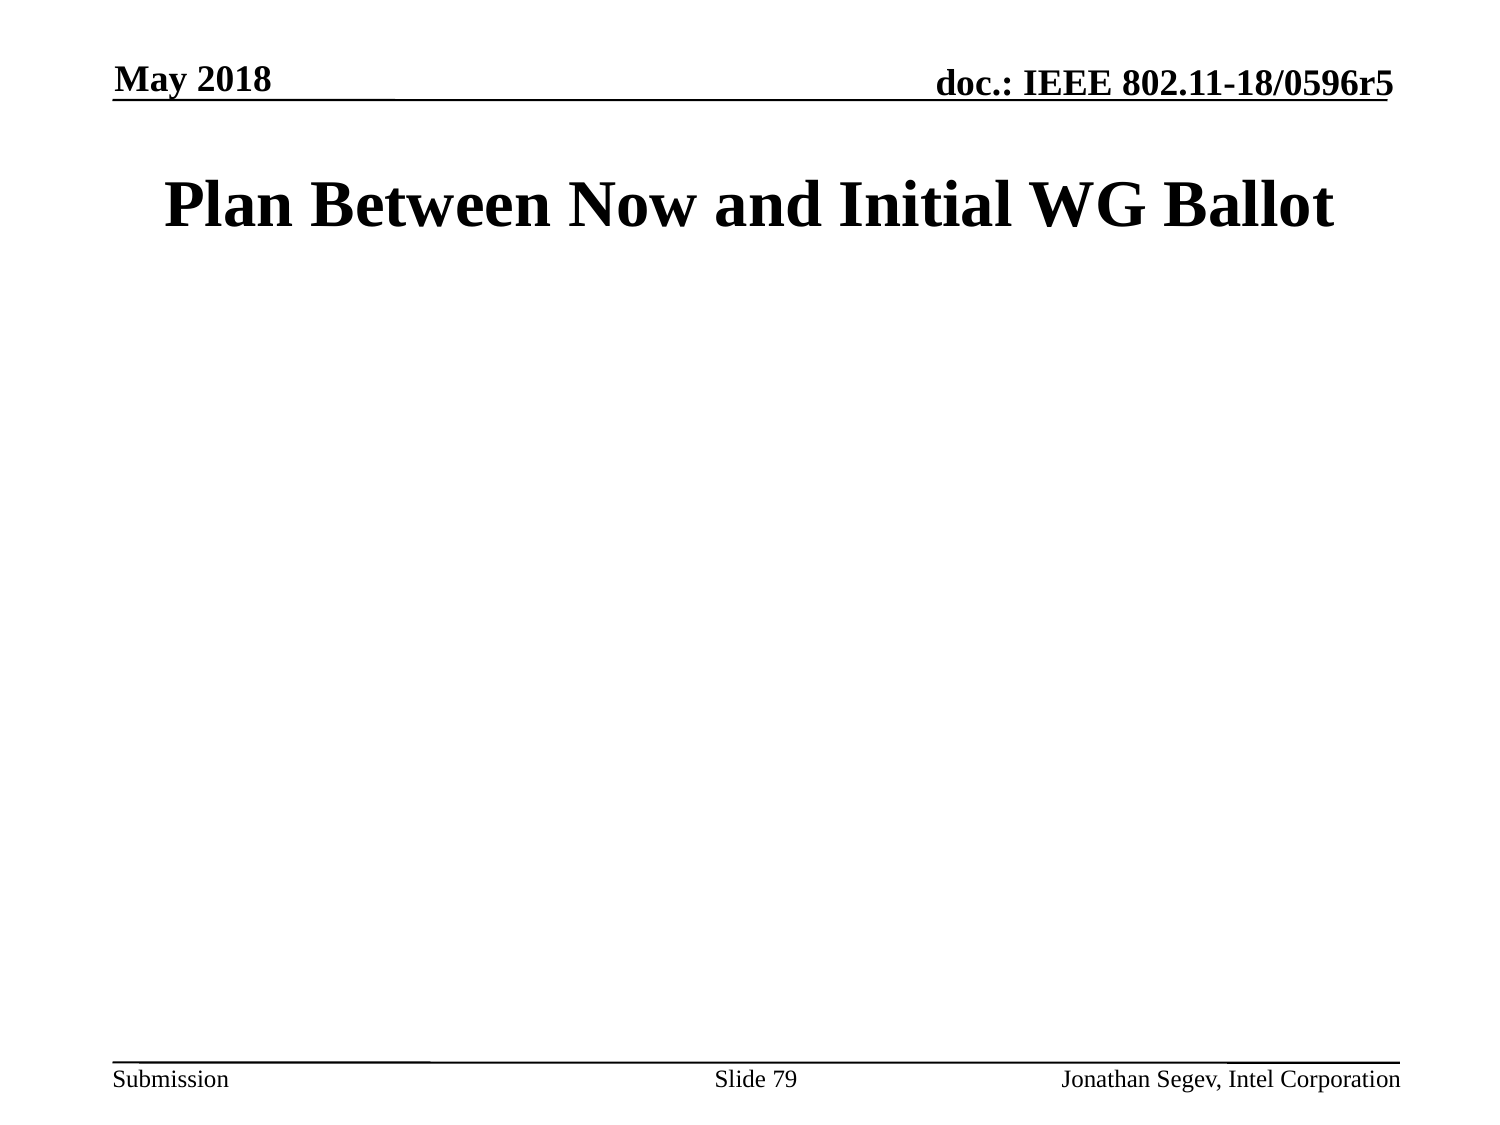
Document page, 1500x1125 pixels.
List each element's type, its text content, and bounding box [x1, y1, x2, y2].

footer Jonathan Segev, Intel Corporation [878, 1061, 1402, 1093]
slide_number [114, 54, 423, 100]
title Plan Between Now and Initial WG Ballot [112, 112, 1388, 288]
slide_number Slide 79 [712, 1061, 800, 1123]
